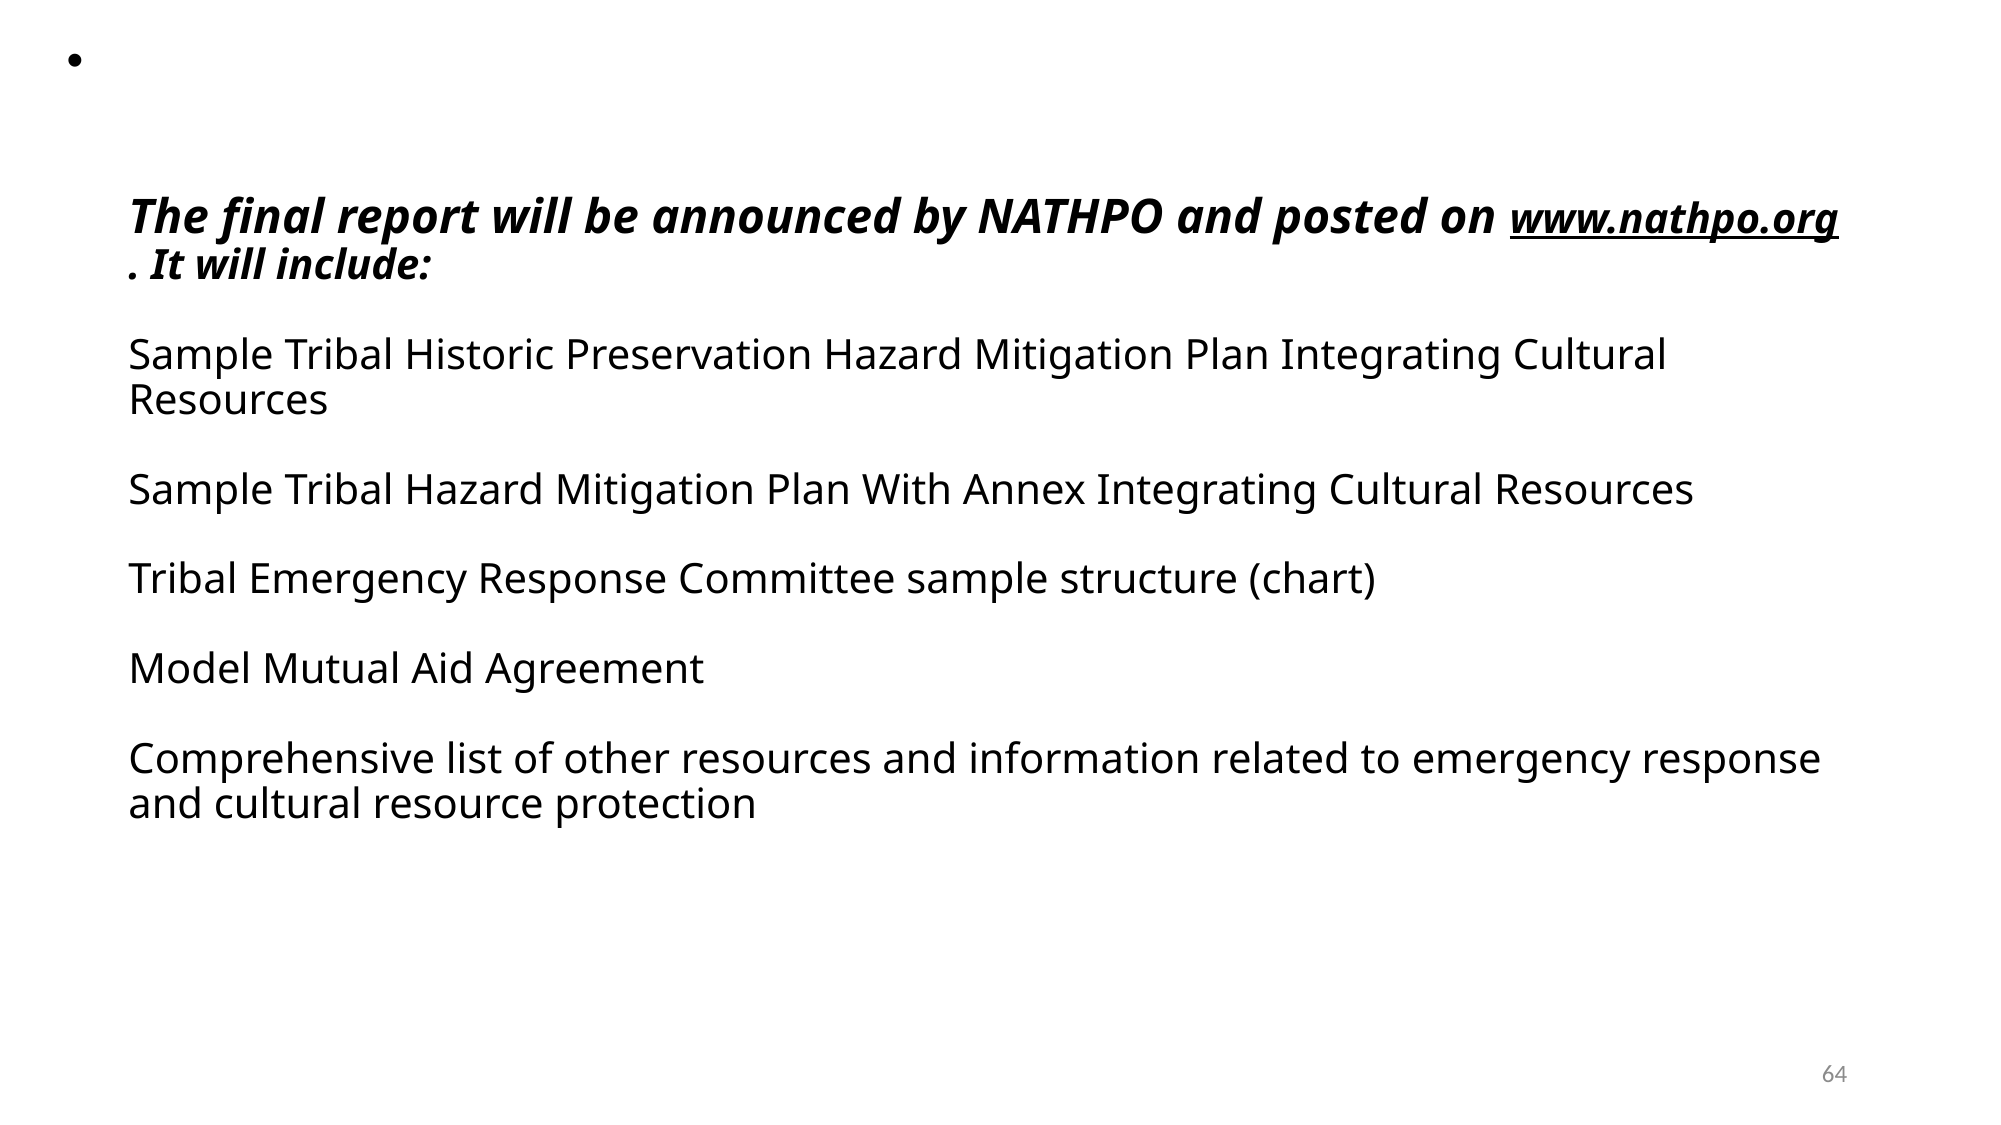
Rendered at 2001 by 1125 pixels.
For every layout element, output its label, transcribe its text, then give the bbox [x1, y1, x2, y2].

title The final report will be announced by NATHPO and posted on www.nathpo.org. It will include: Sample Tribal Historic Preservation Hazard Mitigation Plan Integrating Cultural Resources Sample Tribal Hazard Mitigation Plan With Annex Integrating Cultural Resources Tribal Emergency Response Committee sample structure (chart) Model Mutual Aid Agreement Comprehensive list of other resources and information related to emergency response and cultural resource protection [51, 29, 1866, 990]
slide_number 64 [1412, 1042, 1863, 1103]
